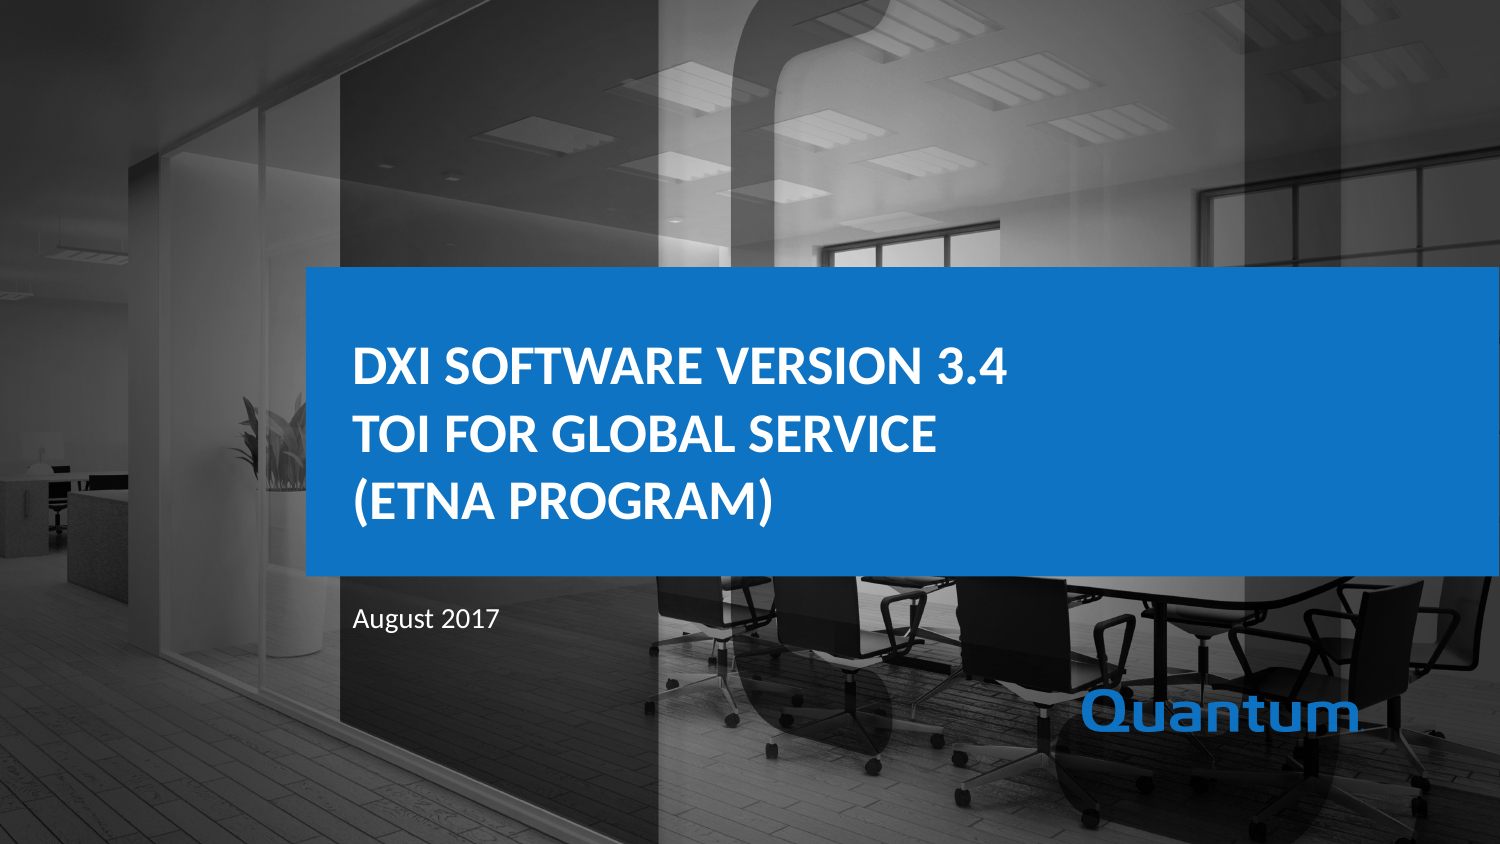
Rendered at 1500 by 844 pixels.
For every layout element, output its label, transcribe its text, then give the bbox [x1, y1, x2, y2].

list DXi Software Version 3.4 TOI for Global Service (ETNA Program) [337, 326, 1438, 531]
picture [0, 0, 1500, 844]
subtitle August 2017 [337, 596, 1275, 694]
